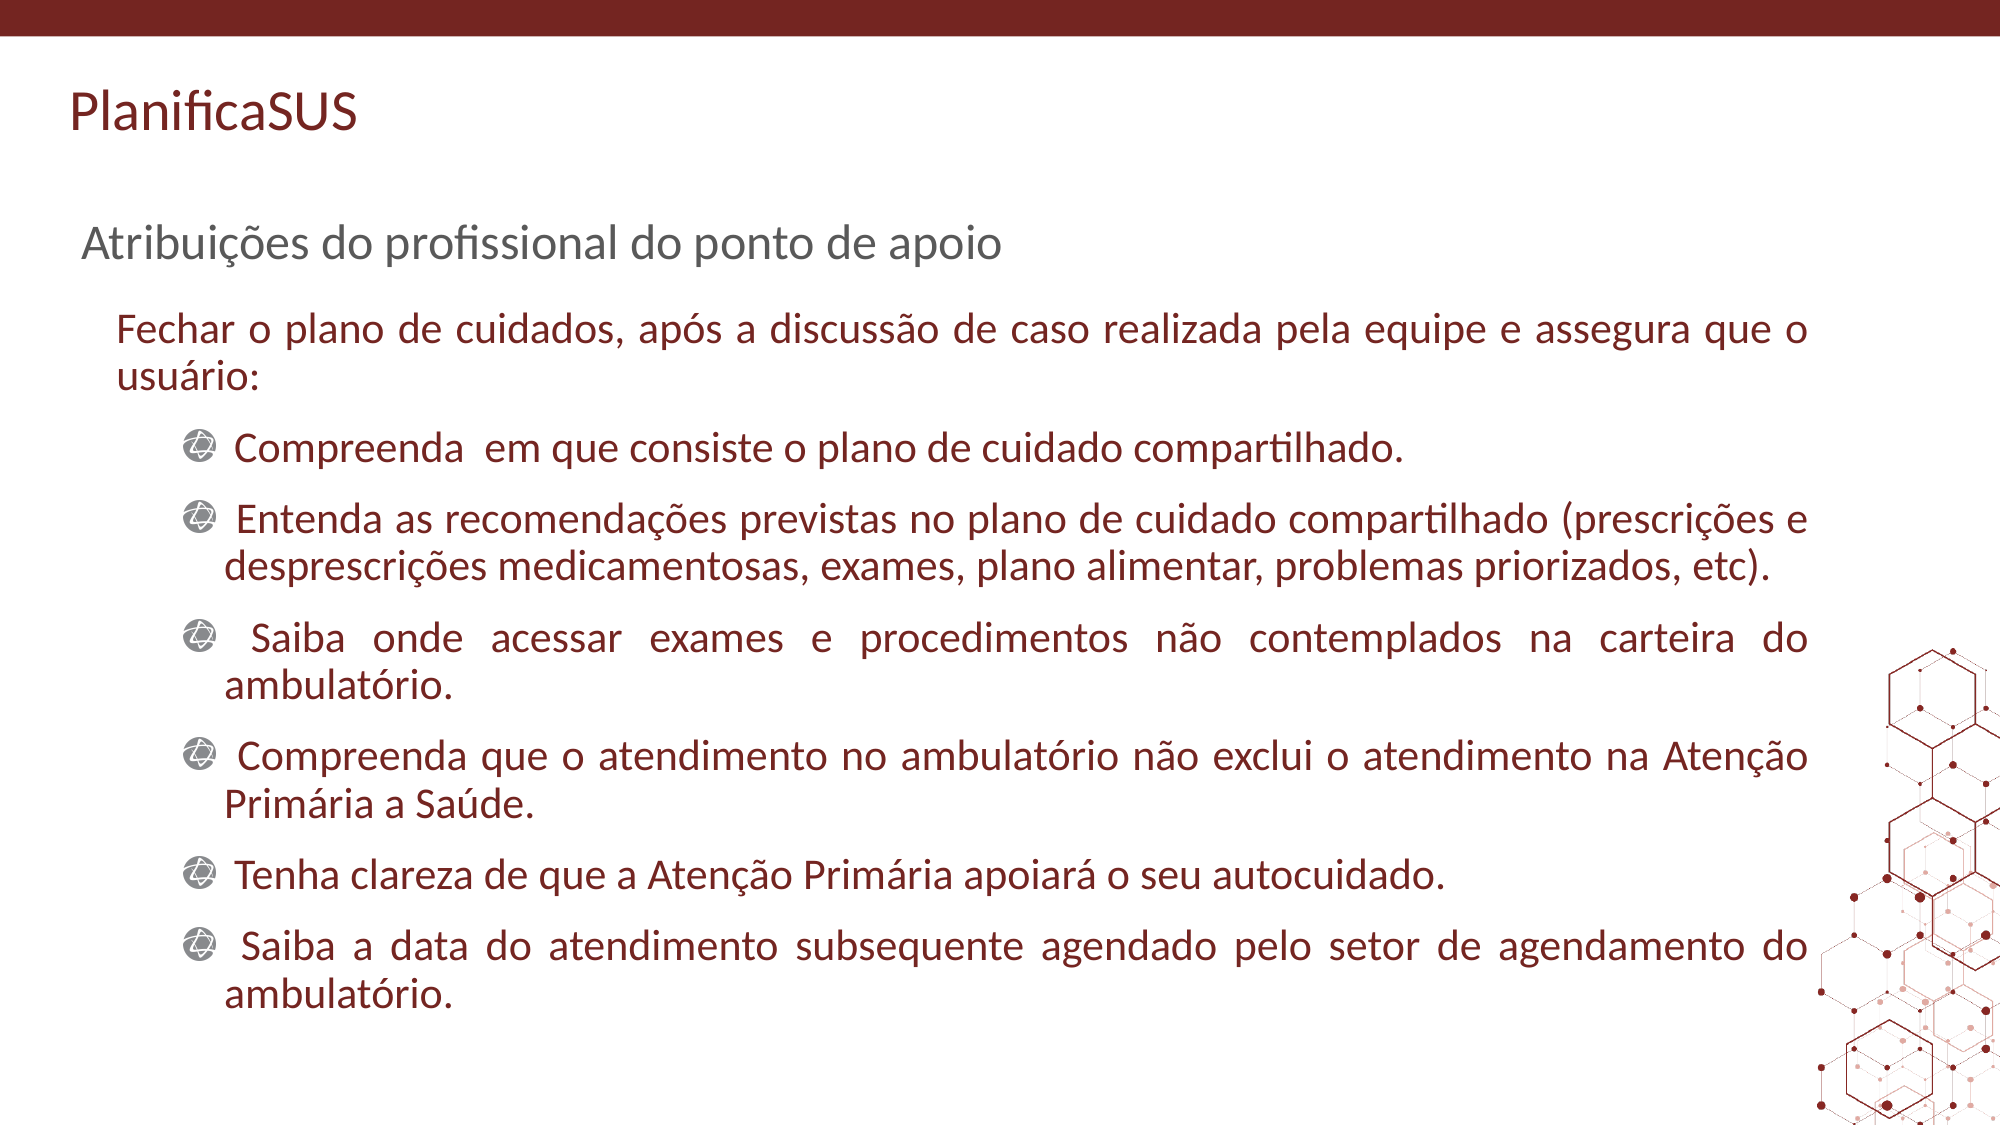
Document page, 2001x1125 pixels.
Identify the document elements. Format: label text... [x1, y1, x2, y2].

picture [183, 737, 216, 770]
picture [1794, 648, 2000, 1125]
picture [183, 856, 216, 889]
title Atribuições do profissional do ponto de apoio [66, 134, 1716, 352]
picture [183, 500, 216, 533]
list Fechar o plano de cuidados, após a discussão de caso realizada pela equipe e assegura que o usuário: Compreenda em que consiste o plano de cuidado compartilhado. Entenda as recomendações previstas no plano de cuidado compartilhado (prescrições e desprescrições medicamentosas, exames, plano alimentar, problemas priorizados, etc). Saiba onde acessar exames e procedimentos não contemplados na carteira do ambulatório. Compreenda que o atendimento no ambulatório não exclui o atendimento na Atenção Primária a Saúde. Tenha clareza de que a Atenção Primária apoiará o seu autocuidado. Saiba a data do atendimento subsequente agendado pelo setor de agendamento do ambulatório. [101, 297, 1826, 1040]
picture [183, 429, 216, 462]
picture [183, 927, 216, 961]
picture [183, 619, 216, 652]
